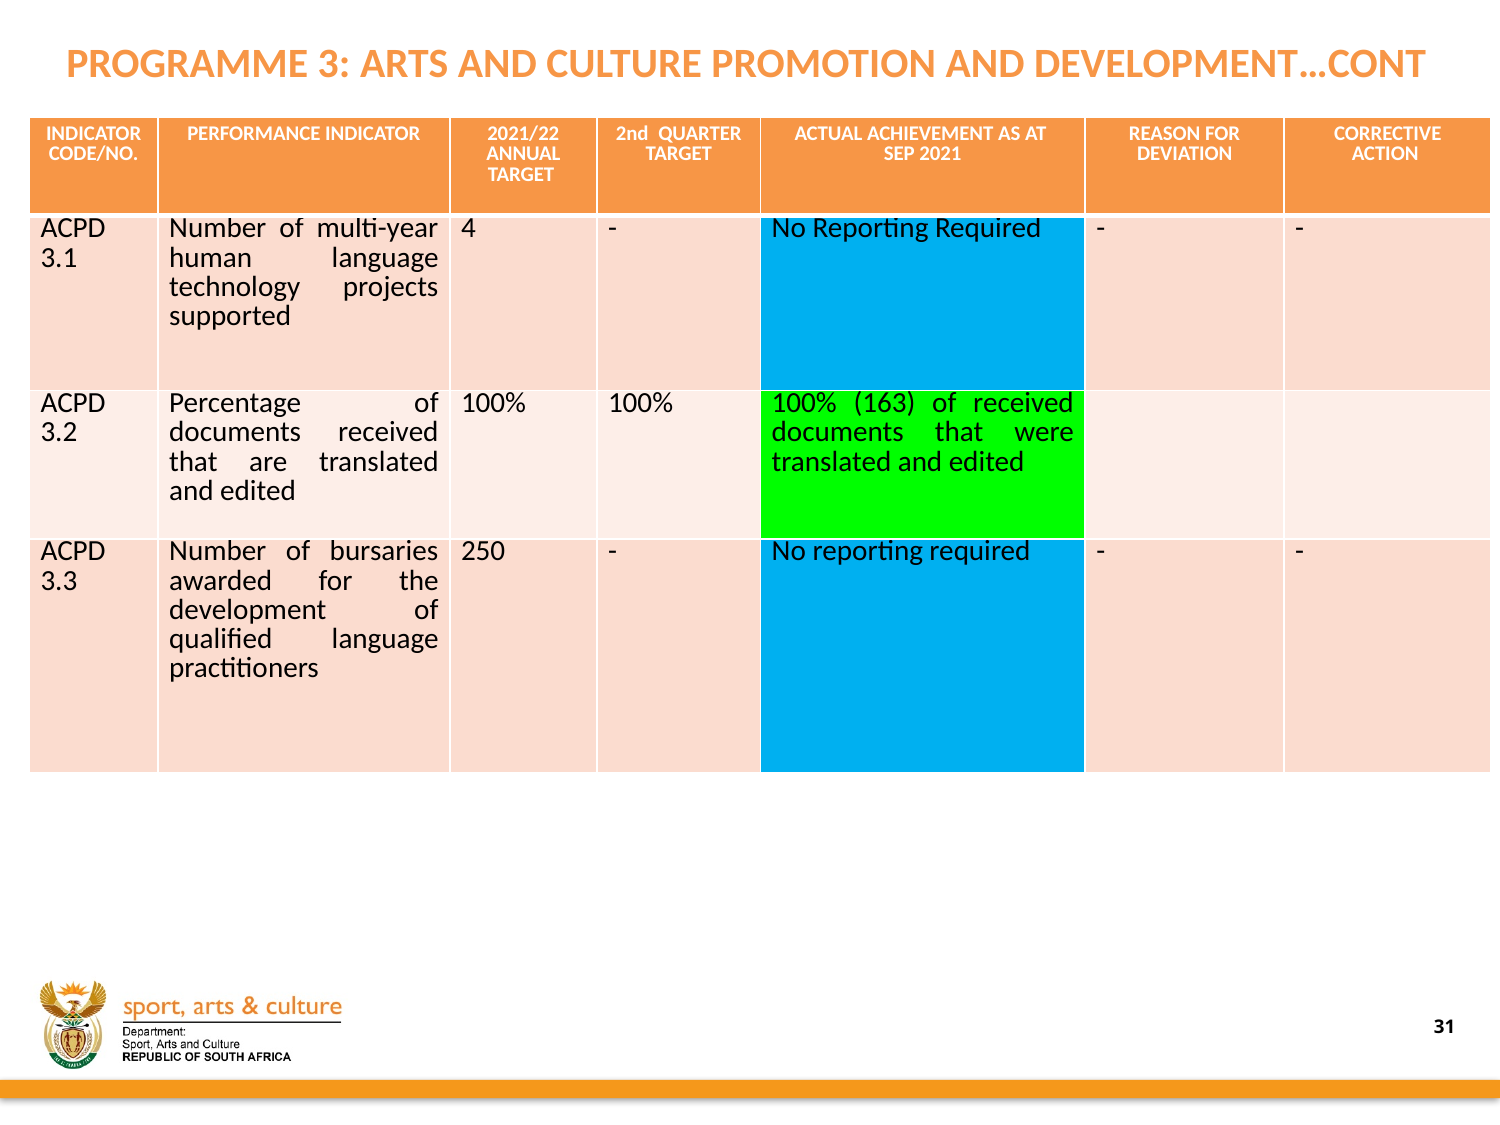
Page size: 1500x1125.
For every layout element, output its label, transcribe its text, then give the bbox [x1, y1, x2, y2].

text_box PROGRAMME 3: ARTS AND CULTURE PROMOTION AND DEVELOPMENT…CONT [0, 11, 1490, 97]
table_header PERFORMANCE INDICATOR [159, 118, 449, 213]
table_cell ACPD 3.1 [30, 218, 157, 390]
table_cell No reporting required [761, 540, 1084, 772]
table_cell - [1086, 218, 1283, 390]
table_cell - [598, 540, 760, 772]
table_cell 100% (163) of received documents that were translated and edited [761, 391, 1084, 538]
table_header INDICATOR CODE/NO. [30, 118, 157, 213]
table_cell No Reporting Required [761, 218, 1084, 390]
table_header REASON FOR DEVIATION [1086, 118, 1283, 213]
table_cell - [598, 218, 760, 390]
table_cell [1285, 391, 1490, 538]
table_cell 4 [451, 218, 596, 390]
table_cell Percentage of documents received that are translated and edited [159, 391, 449, 538]
table_cell - [1086, 540, 1283, 772]
table_cell Number of multi-year human language technology projects supported [159, 218, 449, 390]
table_header 2nd QUARTER TARGET [598, 118, 760, 213]
table_cell Number of bursaries awarded for the development of qualified language practitioners [159, 540, 449, 772]
table_cell - [1285, 540, 1490, 772]
table_cell ACPD 3.3 [30, 540, 157, 772]
table_cell 250 [451, 540, 596, 772]
table_cell ACPD 3.2 [30, 391, 157, 538]
table_header ACTUAL ACHIEVEMENT AS AT SEP 2021 [761, 118, 1084, 213]
table_cell 100% [451, 391, 596, 538]
table_header CORRECTIVE ACTION [1285, 118, 1490, 213]
table_cell 100% [598, 391, 760, 538]
table_cell - [1285, 218, 1490, 390]
slide_number 31 [1377, 1007, 1471, 1052]
table_header 2021/22 ANNUAL TARGET [451, 118, 596, 213]
table_cell [1086, 391, 1283, 538]
picture [19, 959, 361, 1079]
